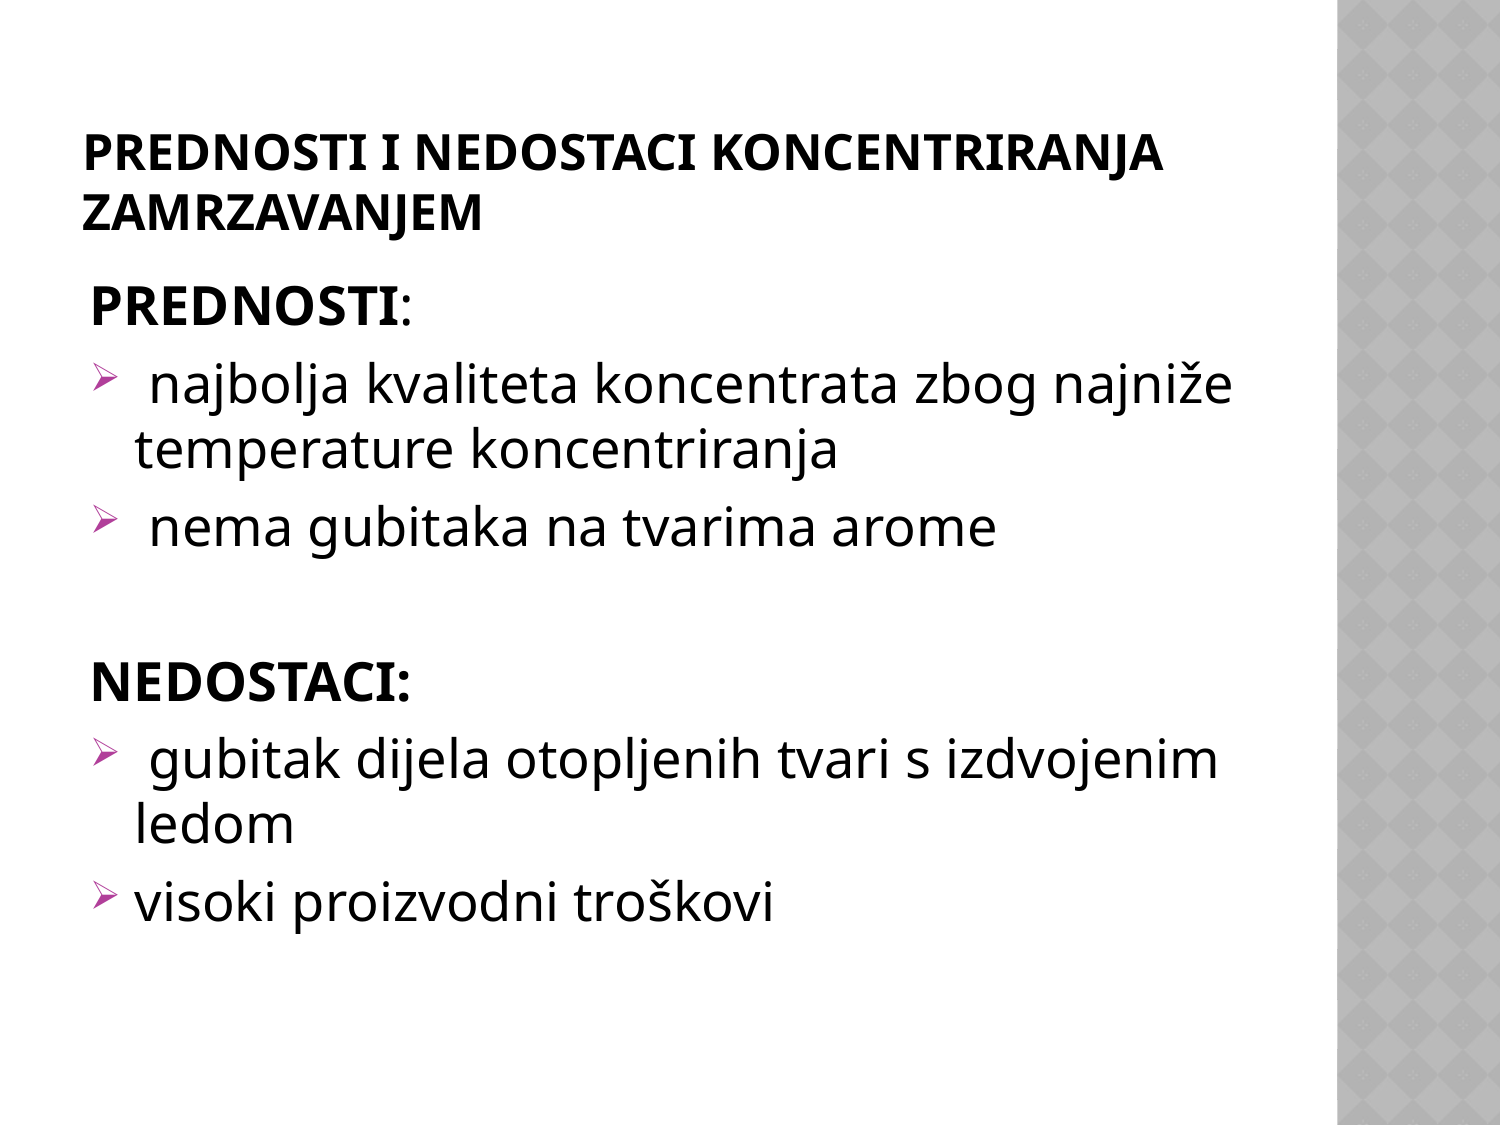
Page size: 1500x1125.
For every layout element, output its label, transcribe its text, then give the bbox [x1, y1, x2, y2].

title Prednosti i nedostaci koncentriranja zamrzavanjem [75, 52, 1263, 240]
list PREDNOSTI: najbolja kvaliteta koncentrata zbog najniže temperature koncentriranja nema gubitaka na tvarima arome NEDOSTACI: gubitak dijela otopljenih tvari s izdvojenim ledom visoki proizvodni troškovi [75, 264, 1263, 1059]
